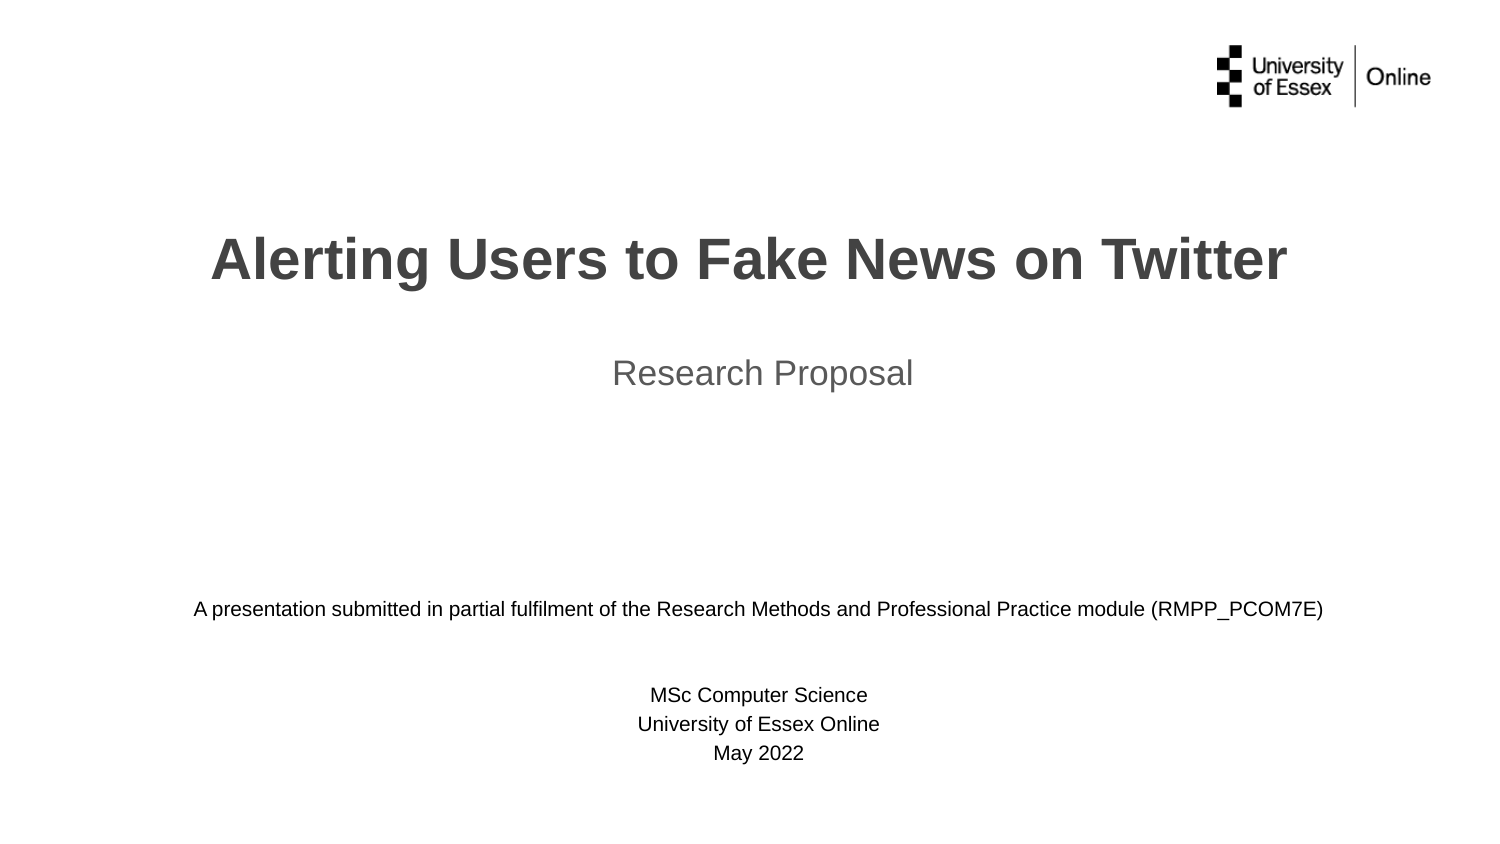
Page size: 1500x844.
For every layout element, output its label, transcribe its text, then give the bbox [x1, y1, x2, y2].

title Alerting Users to Fake News on Twitter [51, 125, 1449, 306]
subtitle Research Proposal [64, 334, 1462, 465]
text_box A presentation submitted in partial fulfilment of the Research Methods and Professional Practice module (RMPP_PCOM7E) MSc Computer Science University of Essex Online May 2022 [152, 577, 1366, 780]
picture [1216, 45, 1432, 109]
text_box [1020, 53, 1475, 120]
